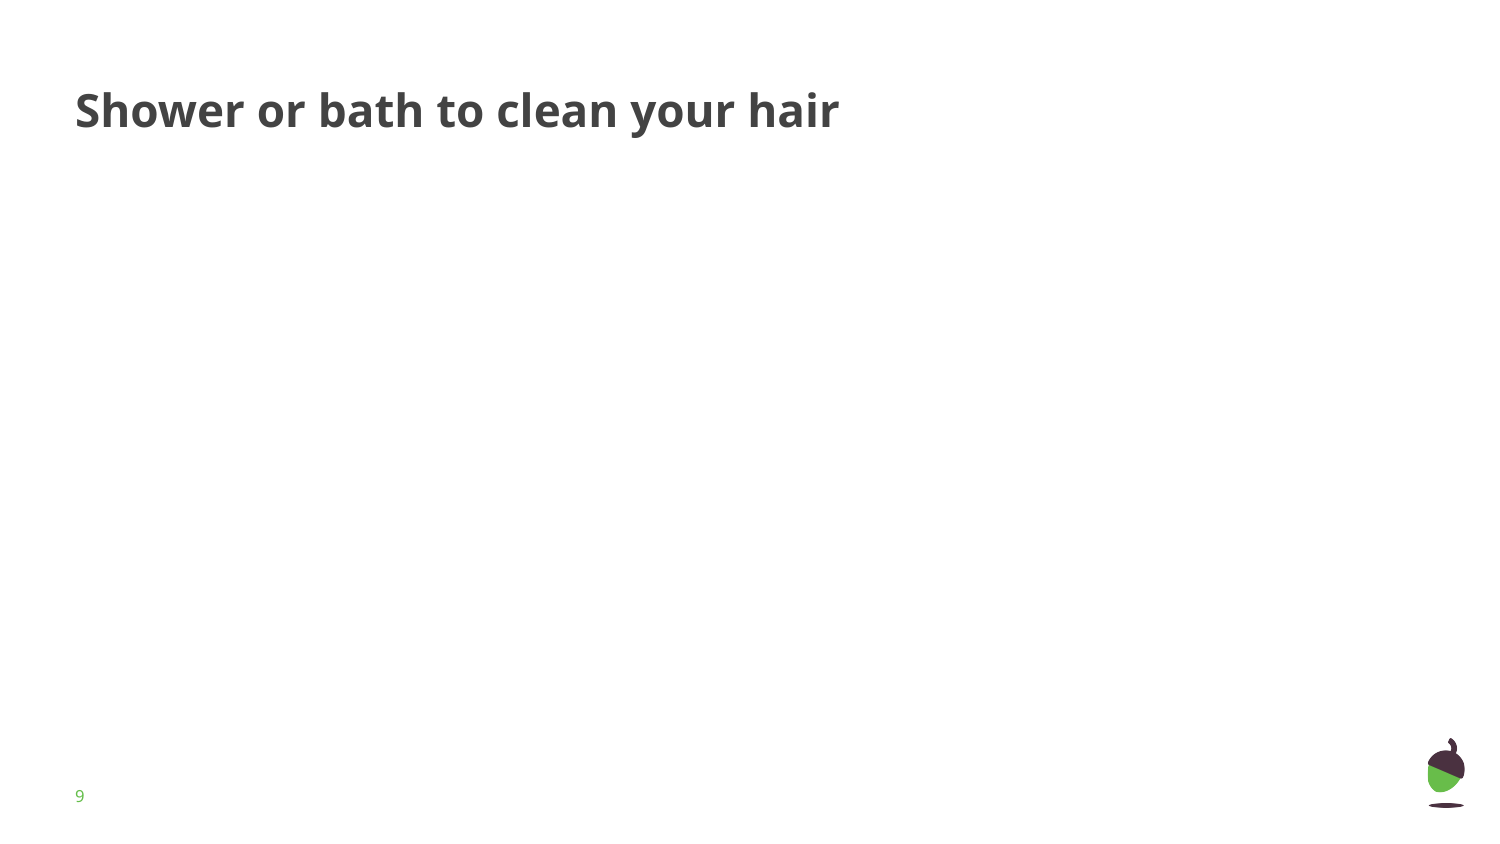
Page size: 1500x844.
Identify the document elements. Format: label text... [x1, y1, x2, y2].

slide_number ‹#› [75, 786, 194, 816]
picture [1427, 738, 1465, 808]
title Shower or bath to clean your hair [75, 72, 1425, 207]
